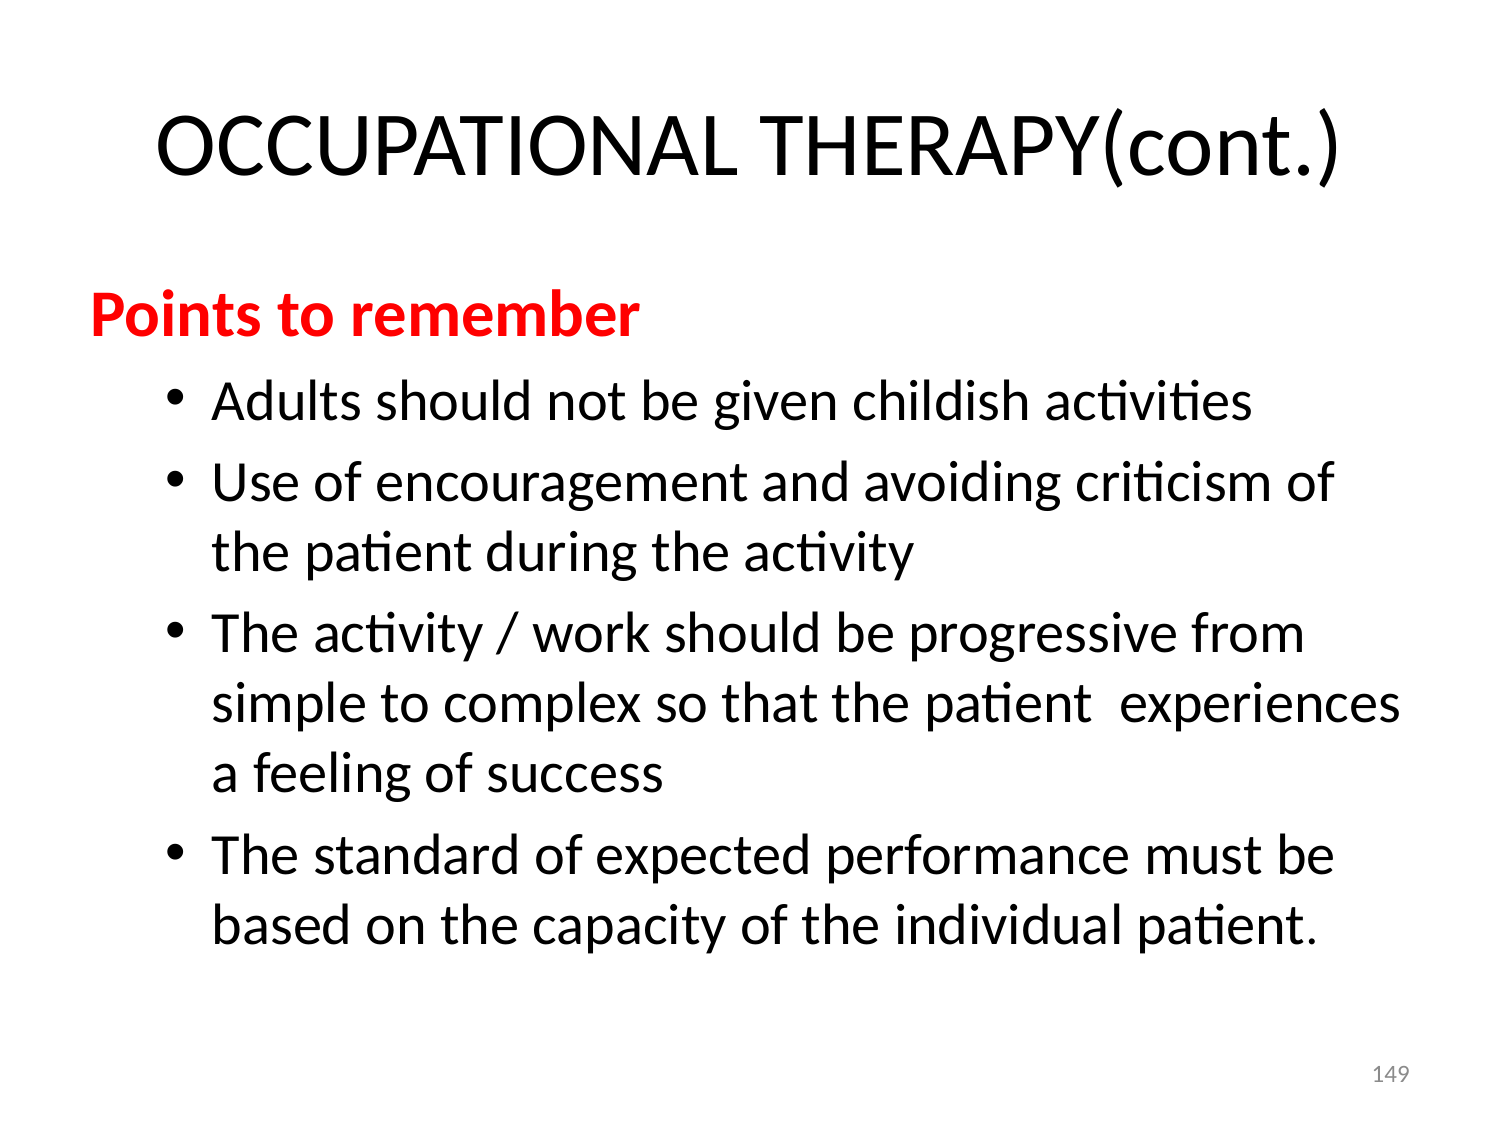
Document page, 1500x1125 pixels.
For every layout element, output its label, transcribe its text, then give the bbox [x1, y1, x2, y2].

slide_number 149 [1074, 1042, 1425, 1103]
list Points to remember Adults should not be given childish activities Use of encouragement and avoiding criticism of the patient during the activity The activity / work should be progressive from simple to complex so that the patient experiences a feeling of success The standard of expected performance must be based on the capacity of the individual patient. [75, 262, 1425, 1005]
title OCCUPATIONAL THERAPY(cont.) [75, 45, 1425, 233]
